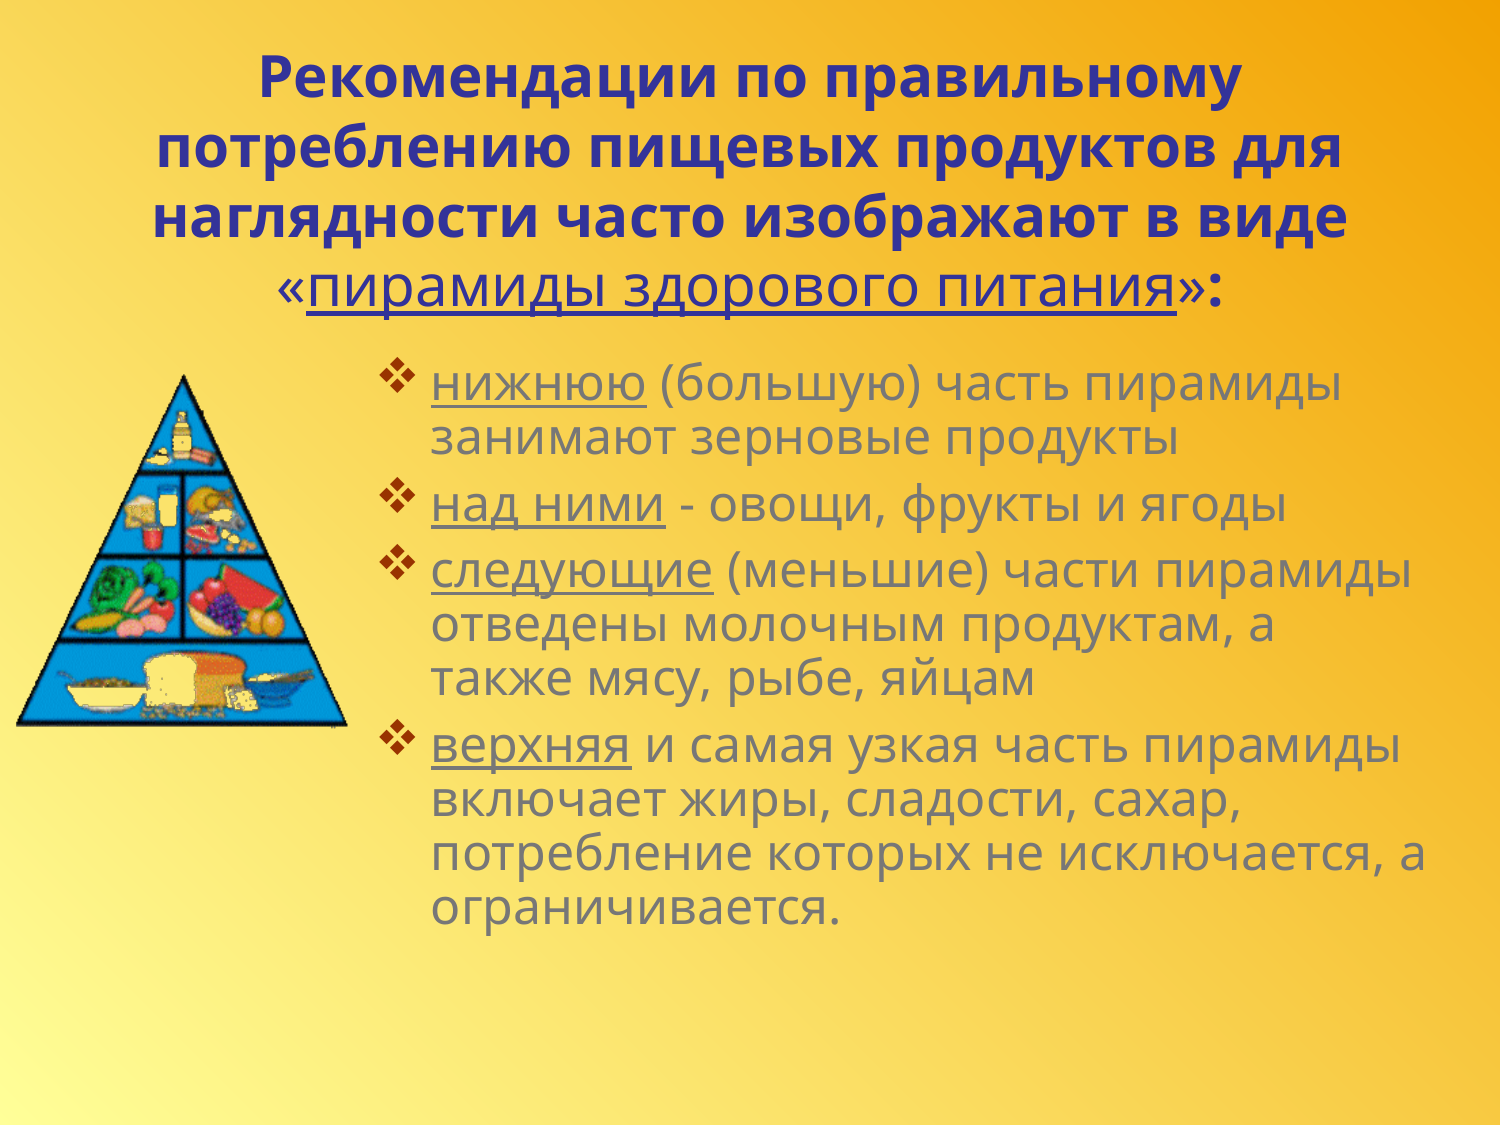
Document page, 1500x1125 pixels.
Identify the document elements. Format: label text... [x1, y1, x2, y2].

picture [0, 373, 349, 899]
list нижнюю (большую) часть пирамиды занимают зерновые продукты над ними - овощи, фрукты и ягоды следующие (меньшие) части пирамиды отведены молочным продуктам, а также мясу, рыбе, яйцам верхняя и самая узкая часть пирамиды включает жиры, сладости, сахар, потребление которых не исключается, а ограничивается. [360, 350, 1447, 1059]
title Рекомендации по правильному потреблению пищевых продуктов для наглядности часто изображают в виде «пирамиды здорового питания»: [64, 31, 1436, 327]
